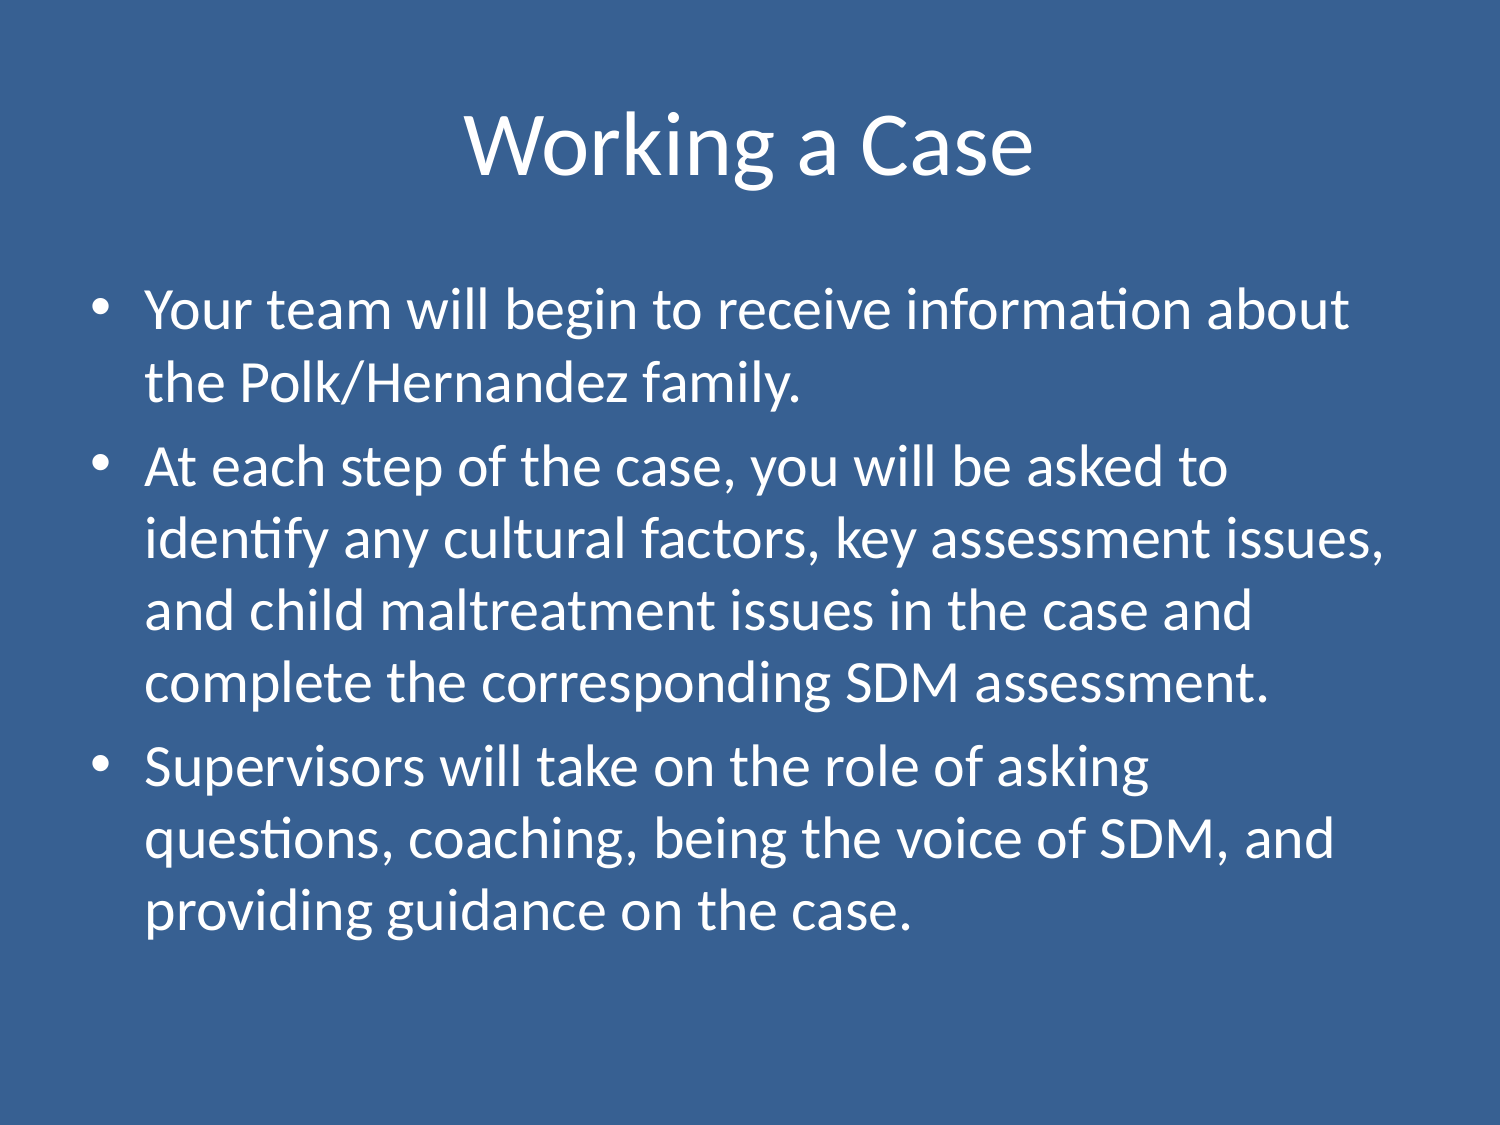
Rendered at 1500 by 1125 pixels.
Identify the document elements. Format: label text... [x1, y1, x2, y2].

list Your team will begin to receive information about the Polk/Hernandez family. At each step of the case, you will be asked to identify any cultural factors, key assessment issues, and child maltreatment issues in the case and complete the corresponding SDM assessment. Supervisors will take on the role of asking questions, coaching, being the voice of SDM, and providing guidance on the case. [75, 262, 1425, 1005]
title Working a Case [75, 45, 1425, 233]
